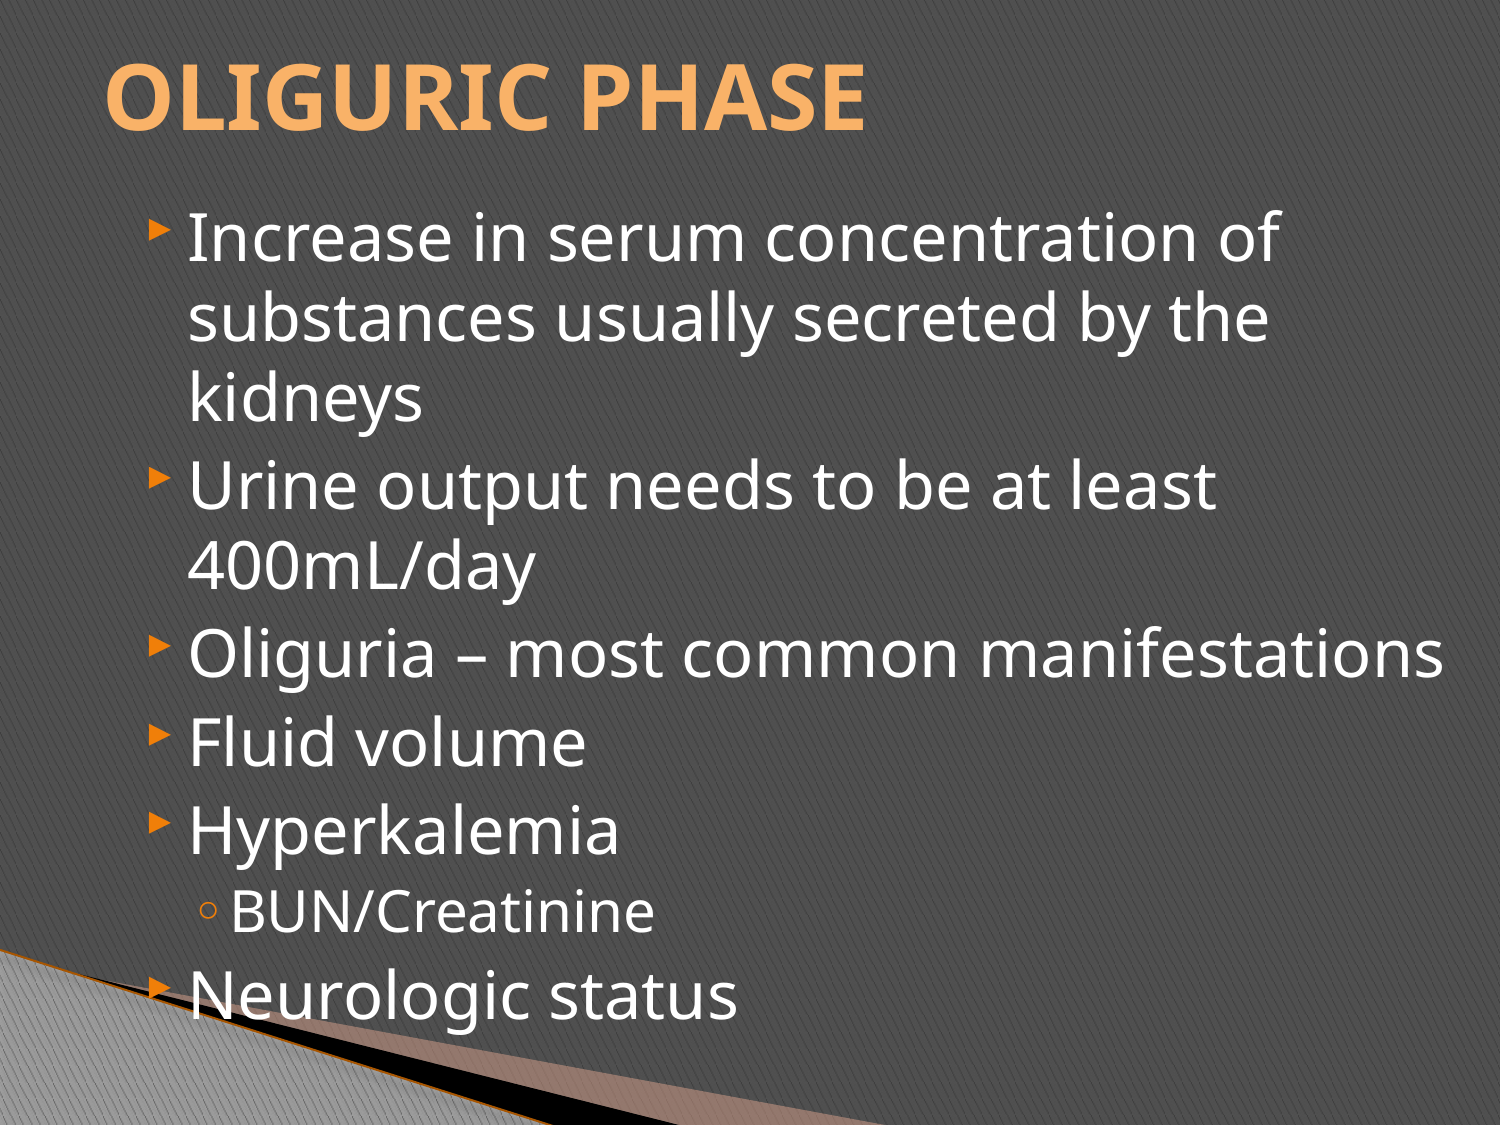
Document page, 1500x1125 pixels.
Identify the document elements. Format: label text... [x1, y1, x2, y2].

title OLIGURIC PHASE [87, 0, 1438, 188]
list Increase in serum concentration of substances usually secreted by the kidneys Urine output needs to be at least 400mL/day Oliguria – most common manifestations Fluid volume Hyperkalemia BUN/Creatinine Neurologic status [112, 187, 1463, 1005]
